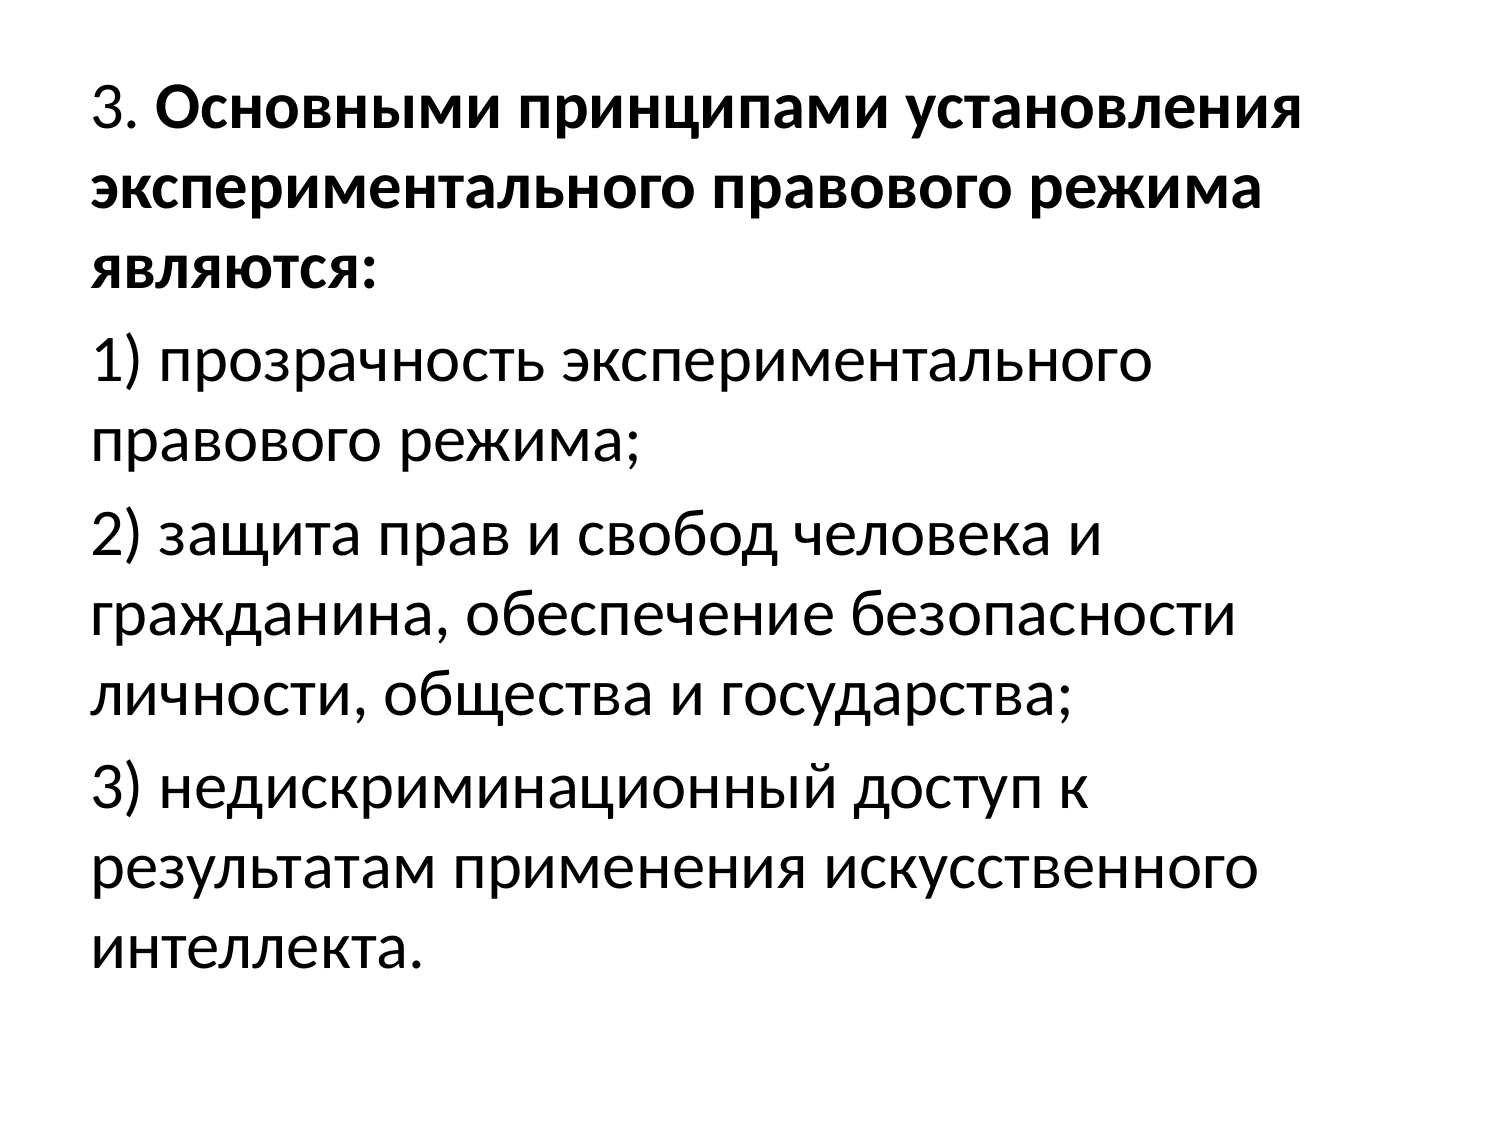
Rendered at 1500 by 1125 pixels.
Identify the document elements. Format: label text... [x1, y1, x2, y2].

list 3. Основными принципами установления экспериментального правового режима являются: 1) прозрачность экспериментального правового режима; 2) защита прав и свобод человека и гражданина, обеспечение безопасности личности, общества и государства; 3) недискриминационный доступ к результатам применения искусственного интеллекта. [75, 54, 1425, 1005]
